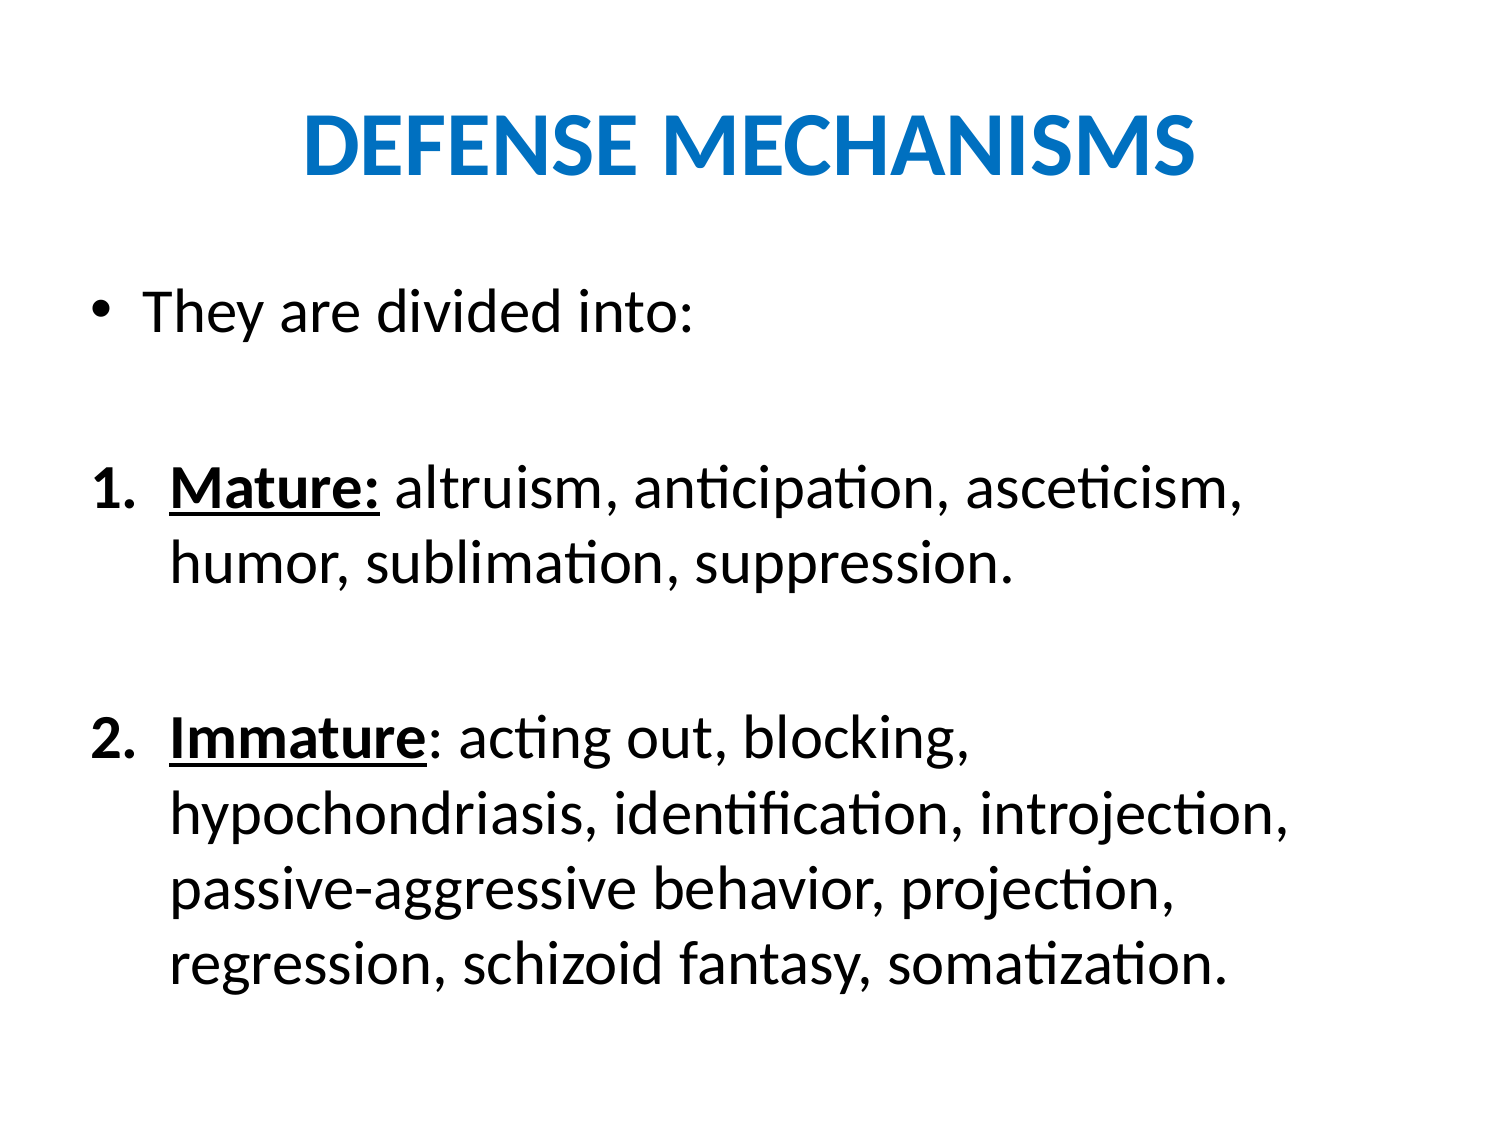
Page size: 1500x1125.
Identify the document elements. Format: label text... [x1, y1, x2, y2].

title DEFENSE MECHANISMS [75, 45, 1425, 233]
list They are divided into: Mature: altruism, anticipation, asceticism, humor, sublimation, suppression. Immature: acting out, blocking, hypochondriasis, identification, introjection, passive-aggressive behavior, projection, regression, schizoid fantasy, somatization. [75, 262, 1425, 1005]
